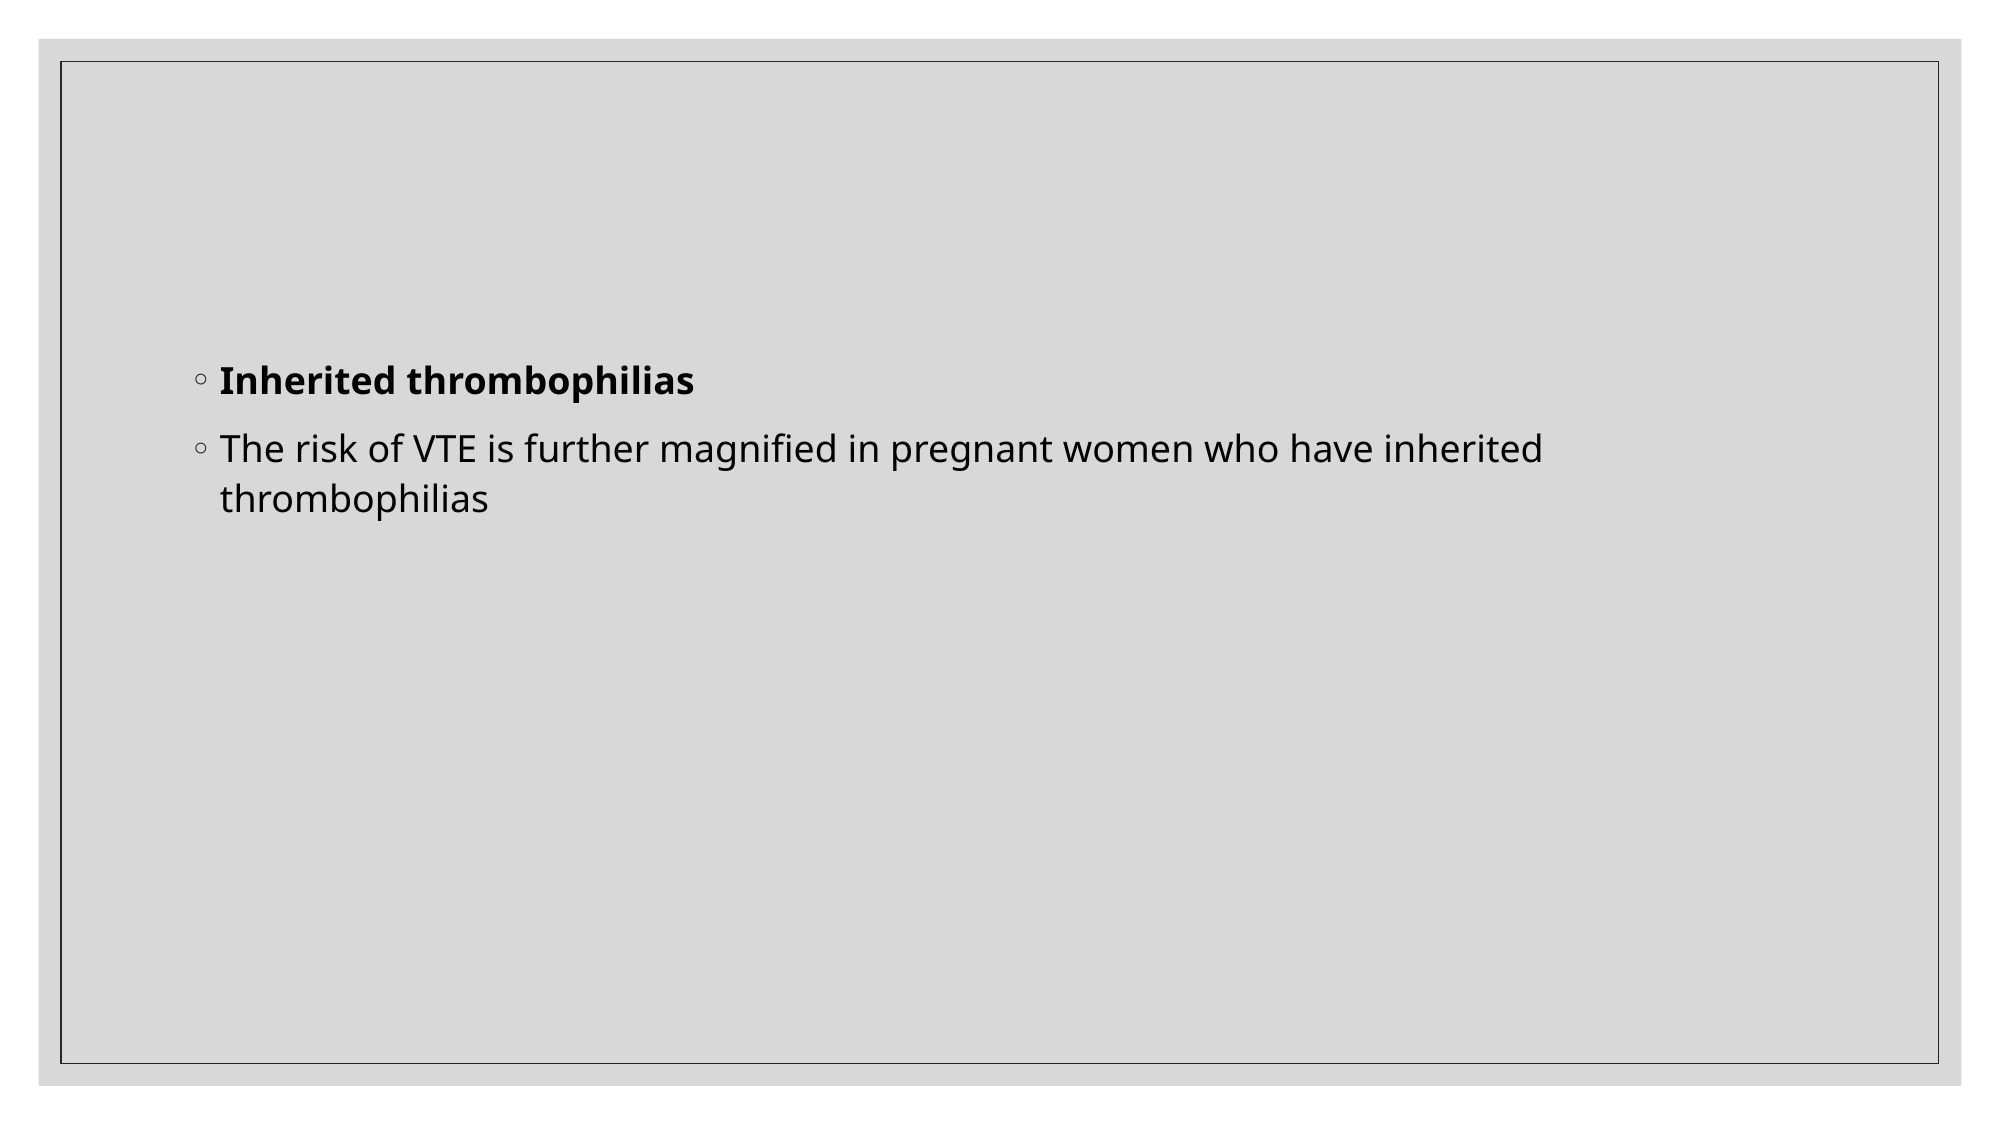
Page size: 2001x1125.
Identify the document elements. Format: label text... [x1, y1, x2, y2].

list Inherited thrombophilias The risk of VTE is further magnified in pregnant women who have inherited thrombophilias [174, 345, 1825, 977]
